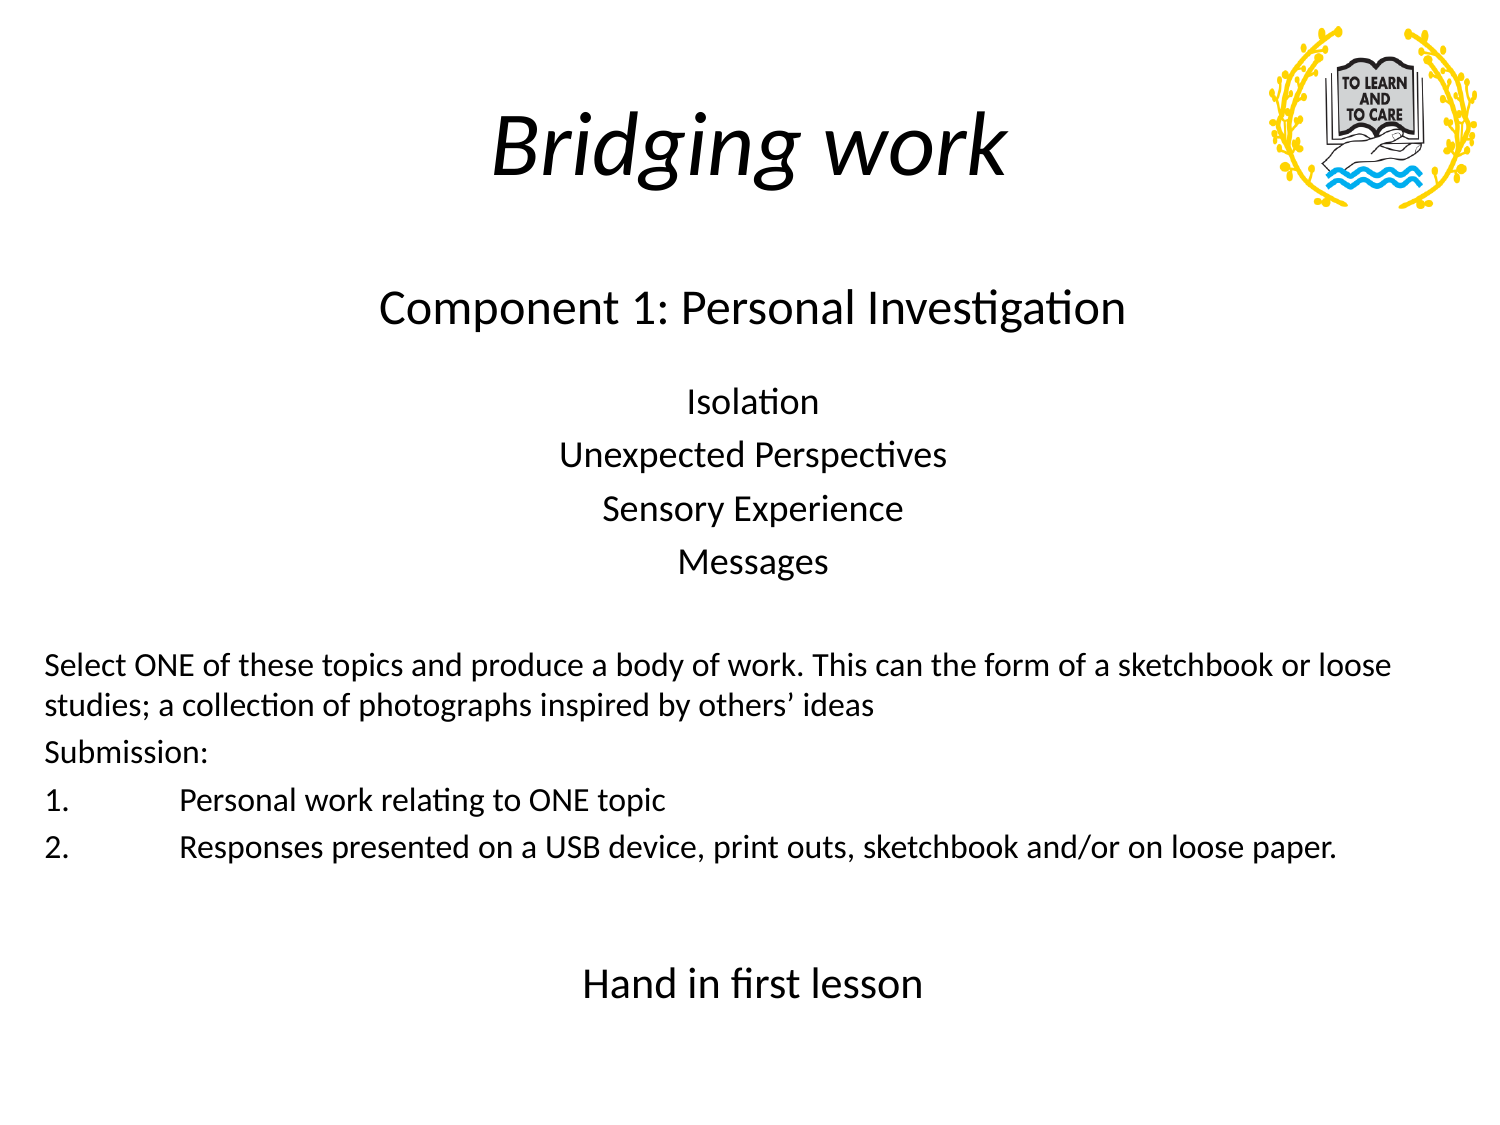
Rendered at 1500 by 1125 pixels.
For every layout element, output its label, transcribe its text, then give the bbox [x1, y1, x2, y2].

list Component 1: Personal Investigation Isolation Unexpected Perspectives Sensory Experience Messages Select ONE of these topics and produce a body of work. This can the form of a sketchbook or loose studies; a collection of photographs inspired by others’ ideas Submission: Personal work relating to ONE topic Responses presented on a USB device, print outs, sketchbook and/or on loose paper. Hand in first lesson [29, 267, 1477, 1035]
title Bridging work [75, 45, 1425, 233]
picture [1269, 26, 1478, 209]
